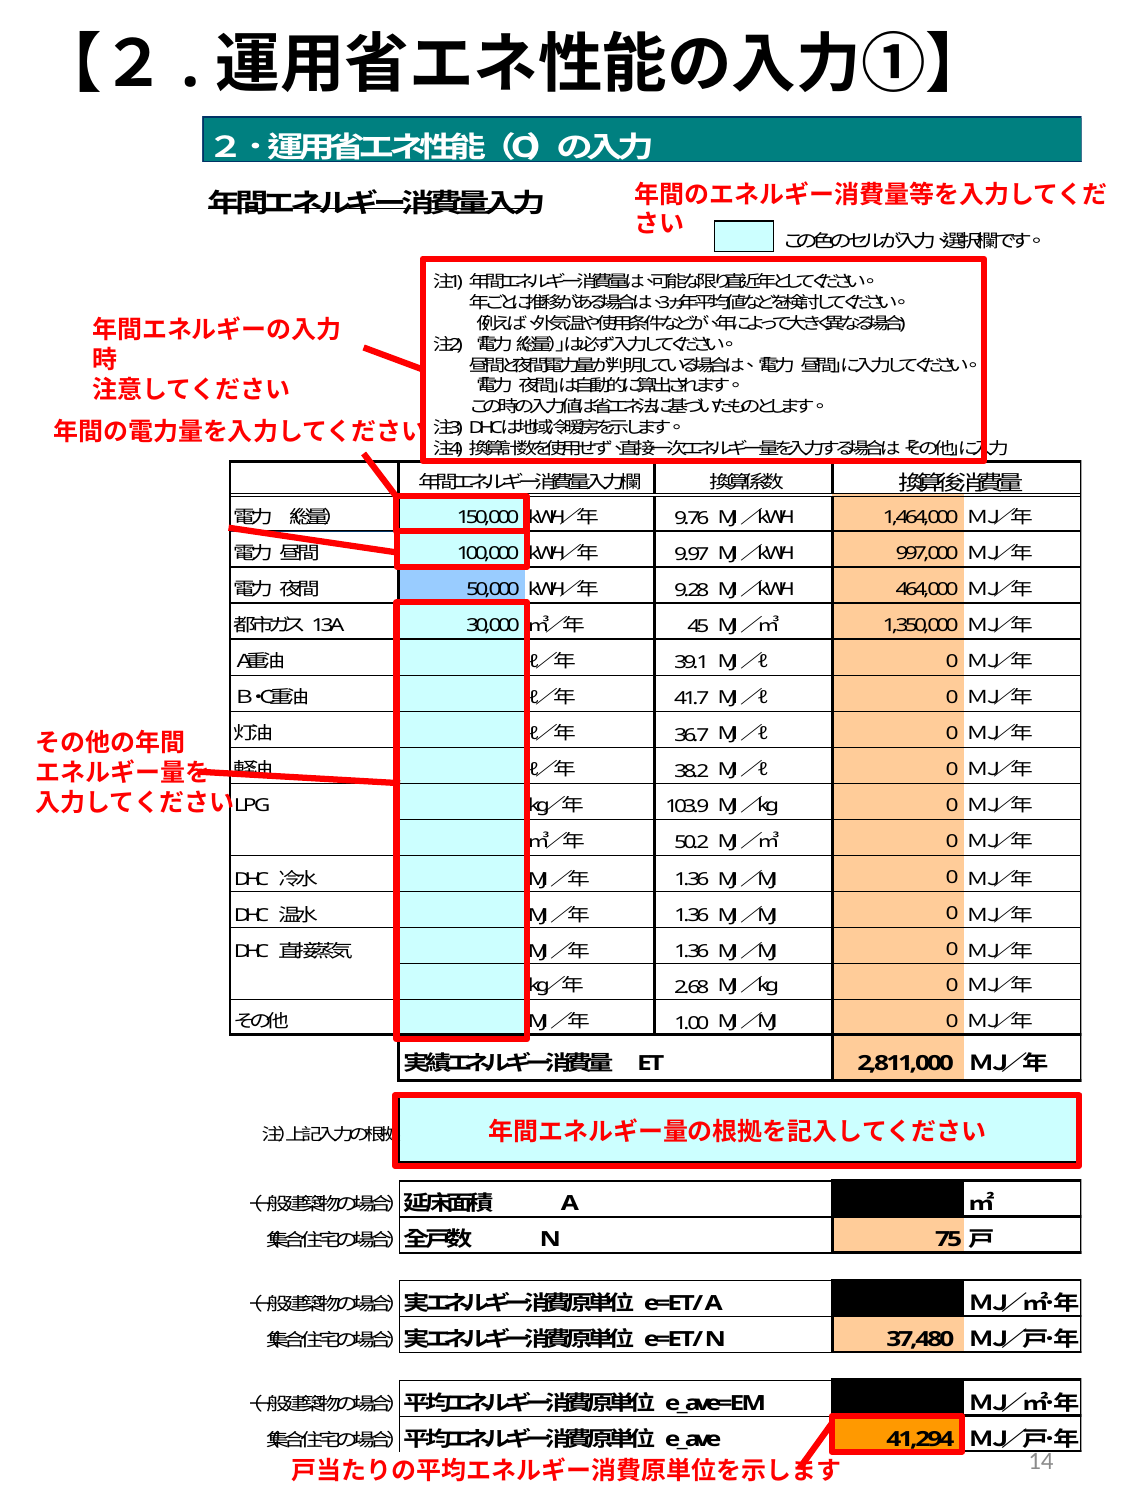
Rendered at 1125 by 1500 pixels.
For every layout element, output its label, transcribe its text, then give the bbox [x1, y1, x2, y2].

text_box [228, 527, 398, 553]
text_box その他の年間 エネルギー量を 入力してください [20, 718, 196, 824]
text_box 年間エネルギーの入力時 注意してください [77, 305, 196, 408]
text_box 【２.運用省エネ性能の入力①】 [22, 14, 1090, 265]
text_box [363, 347, 425, 371]
text_box 戸当たりの平均エネルギー消費原単位を示します [276, 1462, 885, 1492]
text_box 年間のエネルギー消費量等を入力してください [1088, 170, 1125, 246]
slide_number 14 [806, 1462, 1069, 1500]
picture [201, 115, 1083, 1454]
text_box 年間の電力量を入力してください [38, 408, 196, 453]
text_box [363, 453, 396, 497]
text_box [799, 1423, 832, 1469]
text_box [198, 771, 401, 784]
